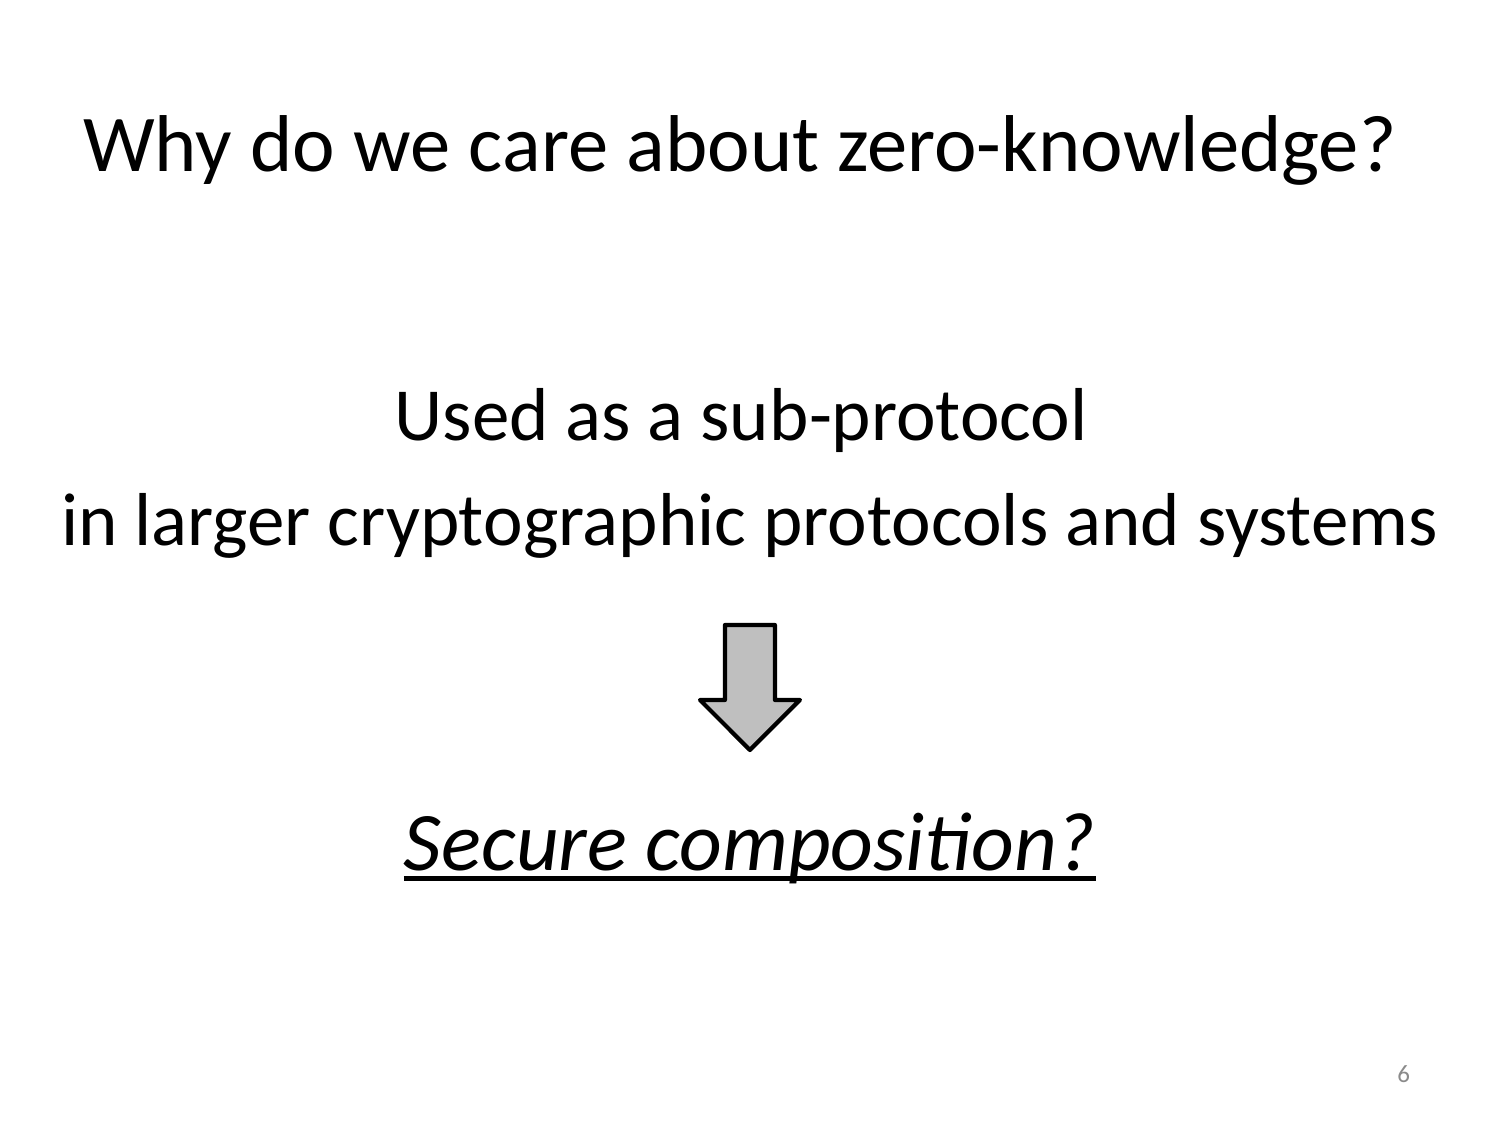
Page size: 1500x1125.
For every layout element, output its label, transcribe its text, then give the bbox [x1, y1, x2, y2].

slide_number 6 [1074, 1042, 1425, 1103]
text_box [698, 622, 802, 753]
title Why do we care about zero-knowledge? [0, 45, 1500, 233]
list Used as a sub-protocol in larger cryptographic protocols and systems Secure composition? [0, 262, 1500, 1005]
